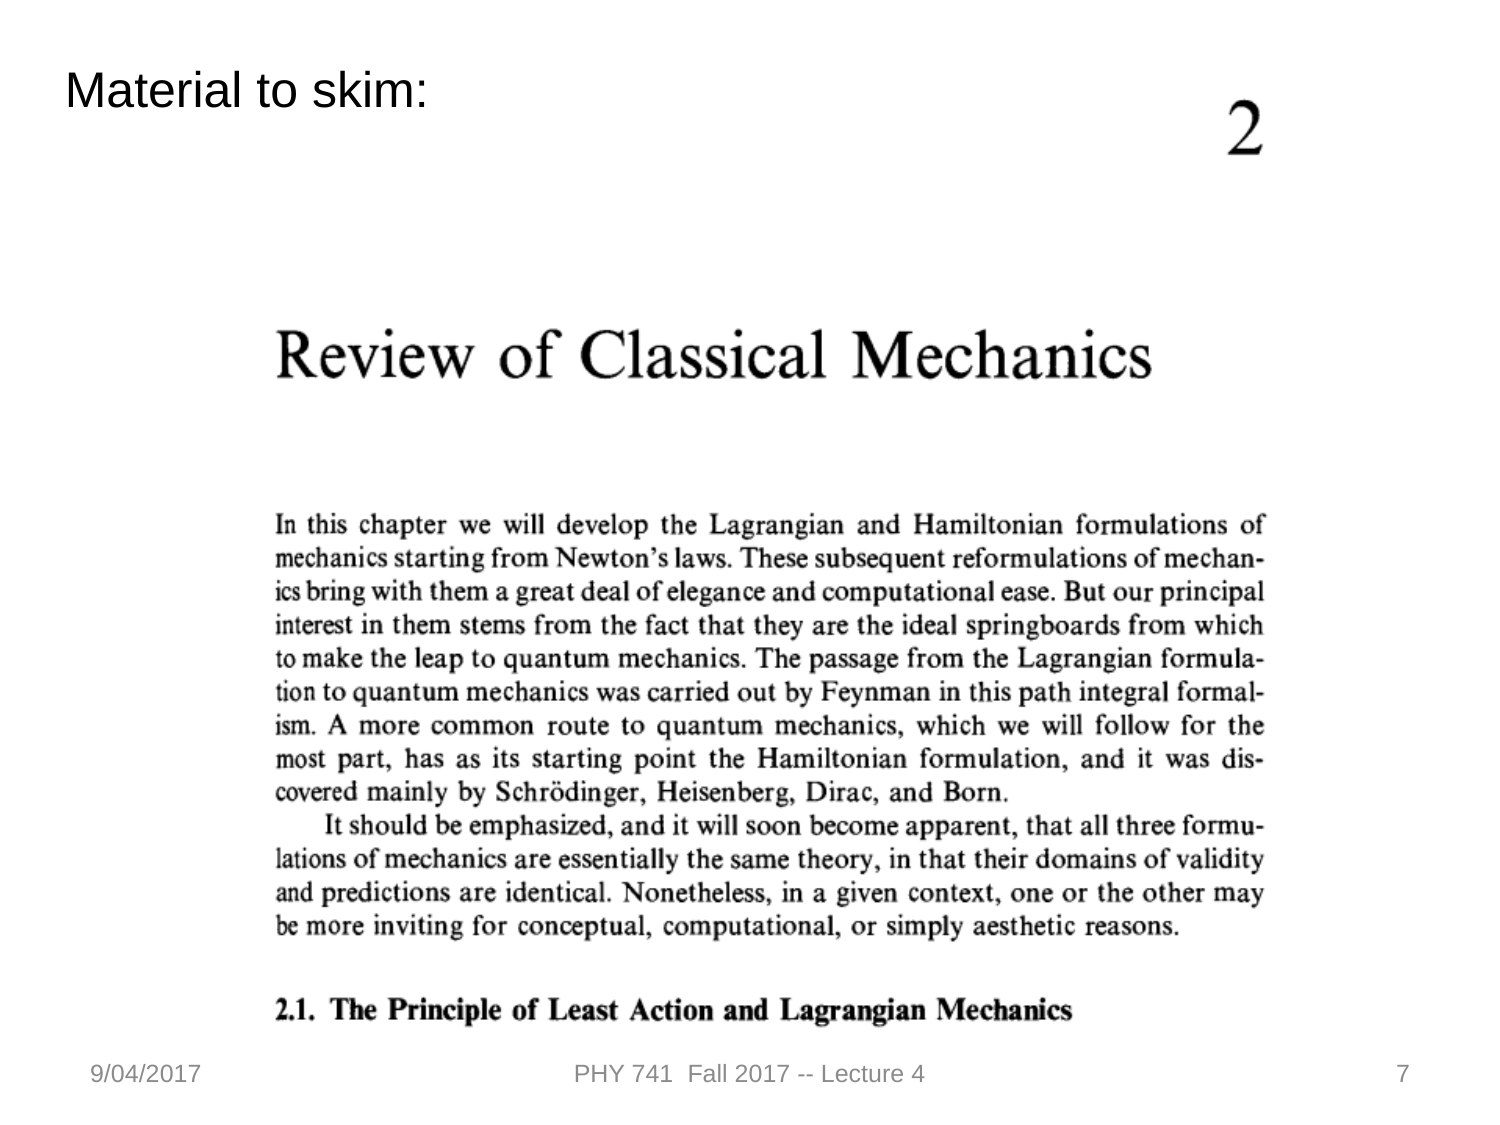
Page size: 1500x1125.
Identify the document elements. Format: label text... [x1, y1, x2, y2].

slide_number 7 [1074, 1042, 1425, 1103]
footer PHY 741 Fall 2017 -- Lecture 4 [512, 1055, 988, 1103]
text_box Material to skim: [49, 49, 1025, 125]
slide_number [75, 1042, 425, 1103]
picture [190, 77, 1310, 1048]
